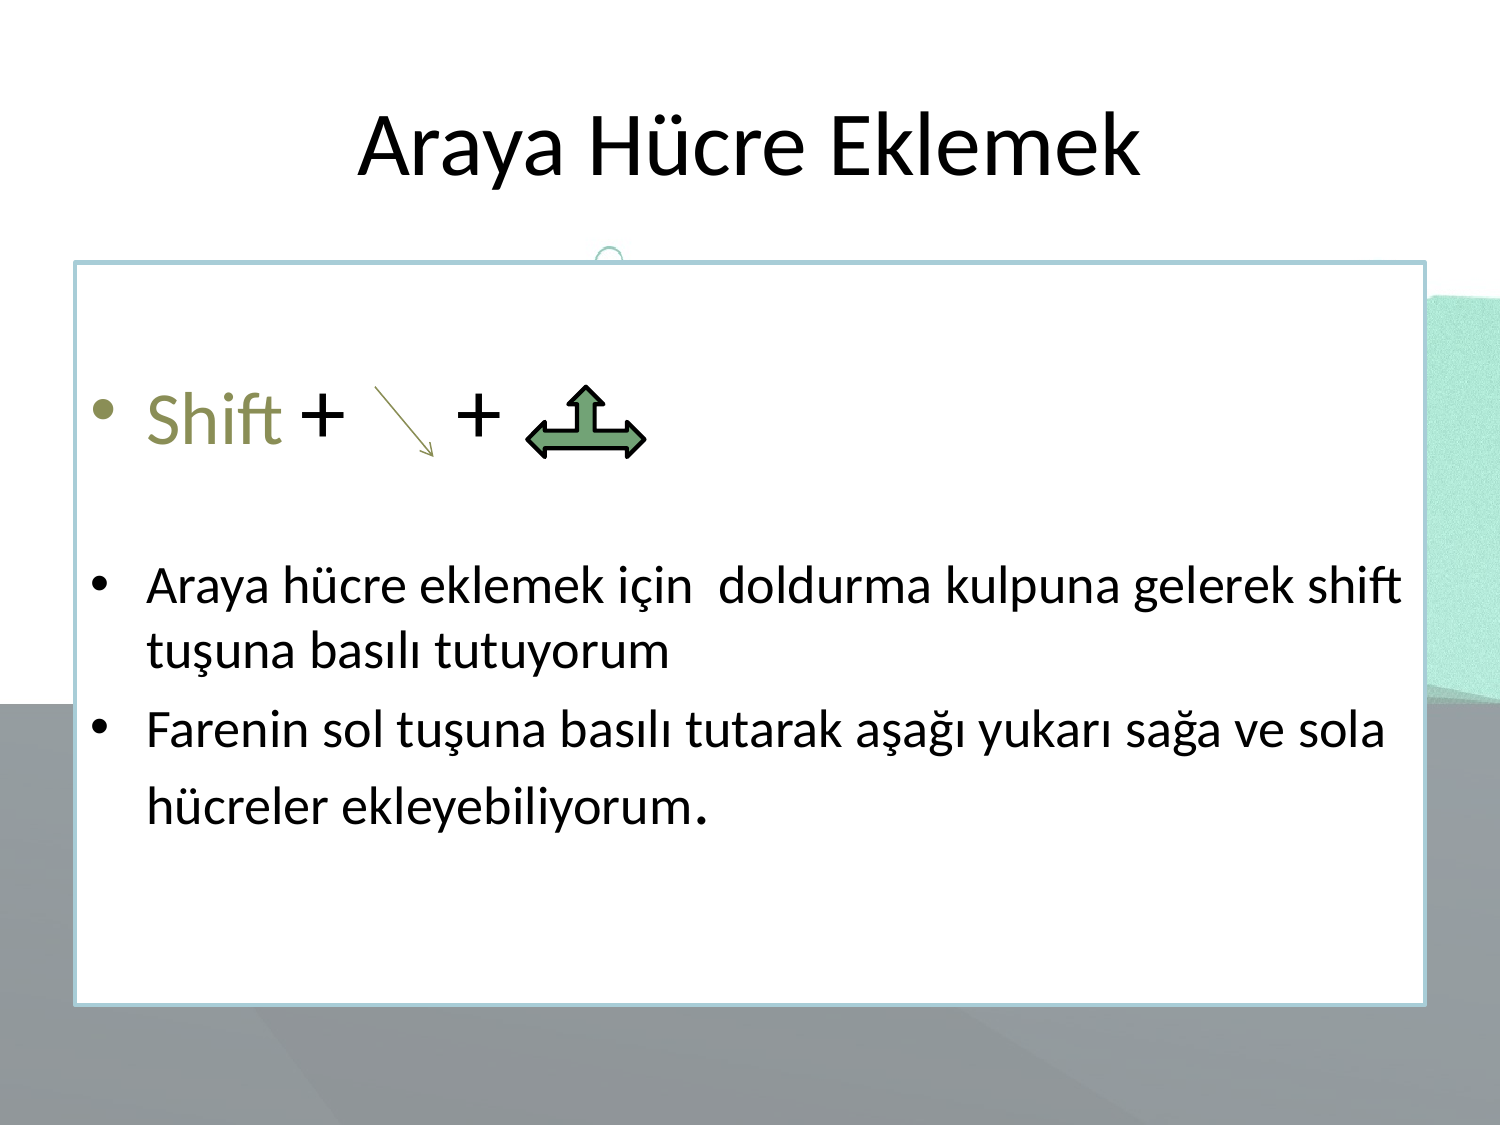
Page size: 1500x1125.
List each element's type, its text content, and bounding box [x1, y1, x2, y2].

text_box [525, 384, 647, 459]
list Shift + + Araya hücre eklemek için doldurma kulpuna gelerek shift tuşuna basılı tutuyorum Farenin sol tuşuna basılı tutarak aşağı yukarı sağa ve sola hücreler ekleyebiliyorum. [73, 260, 1427, 1007]
title Araya Hücre Eklemek [75, 45, 1425, 233]
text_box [368, 392, 440, 452]
